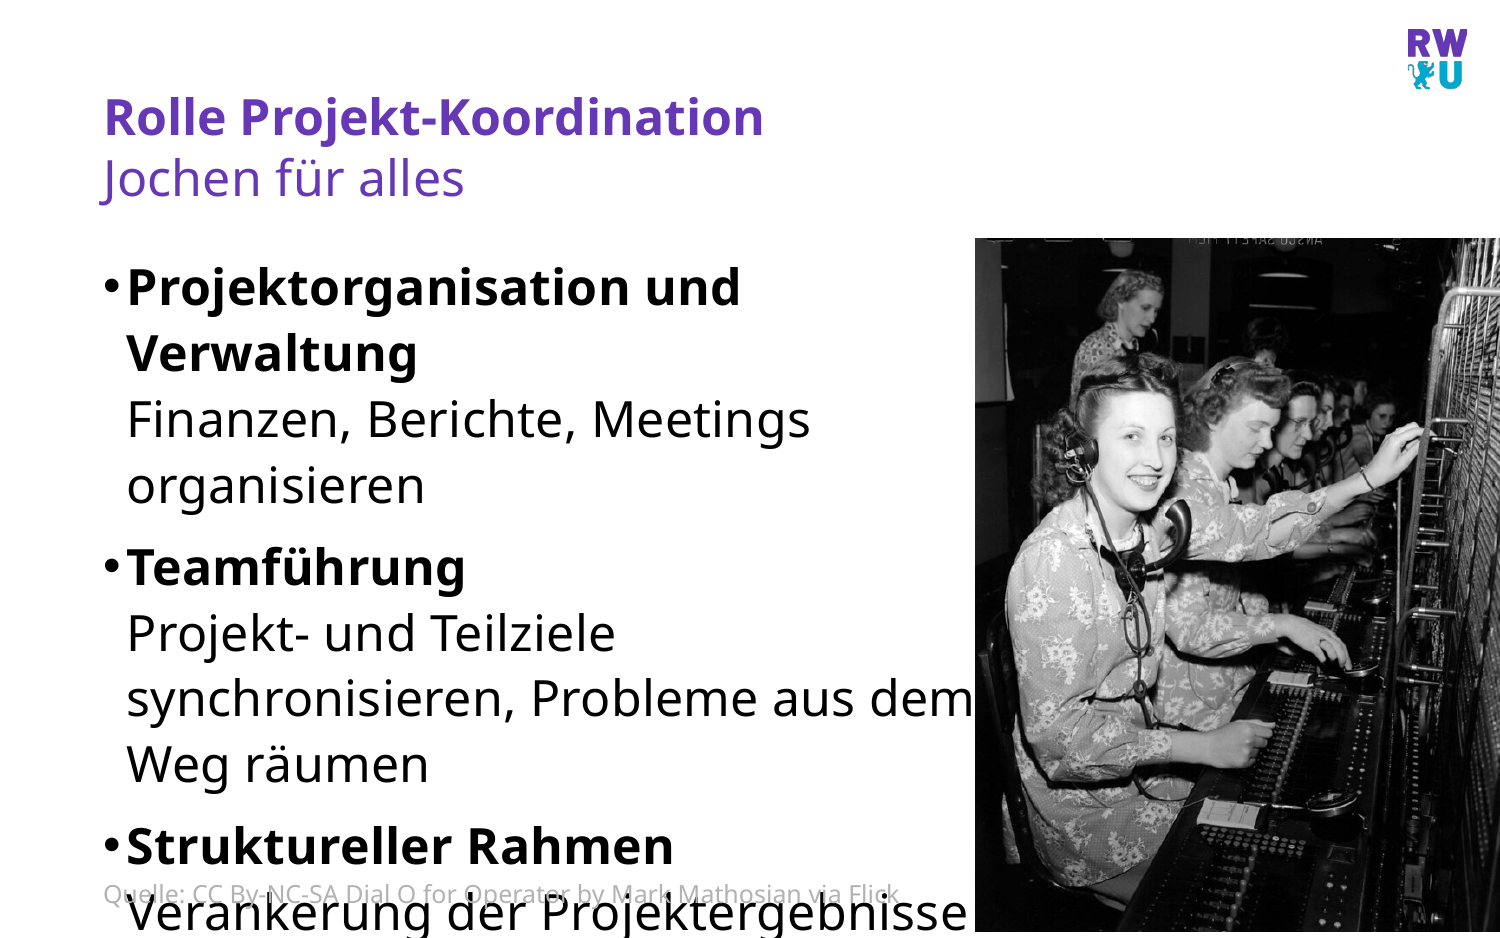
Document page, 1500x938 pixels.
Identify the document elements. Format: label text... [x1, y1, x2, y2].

list Projektorganisation und Verwaltung Finanzen, Berichte, Meetings organisieren Teamführung Projekt- und Teilziele synchronisieren, Probleme aus dem Weg räumen Struktureller Rahmen Verankerung der Projektergebnisse an der RWU [103, 249, 975, 845]
slide_number Quelle: CC By-NC-SA Dial O for Operator by Mark Mathosian via Flick [103, 868, 946, 919]
picture [975, 238, 1500, 932]
list Jochen für alles [103, 140, 1397, 195]
title Rolle Projekt-Koordination [103, 92, 1397, 140]
